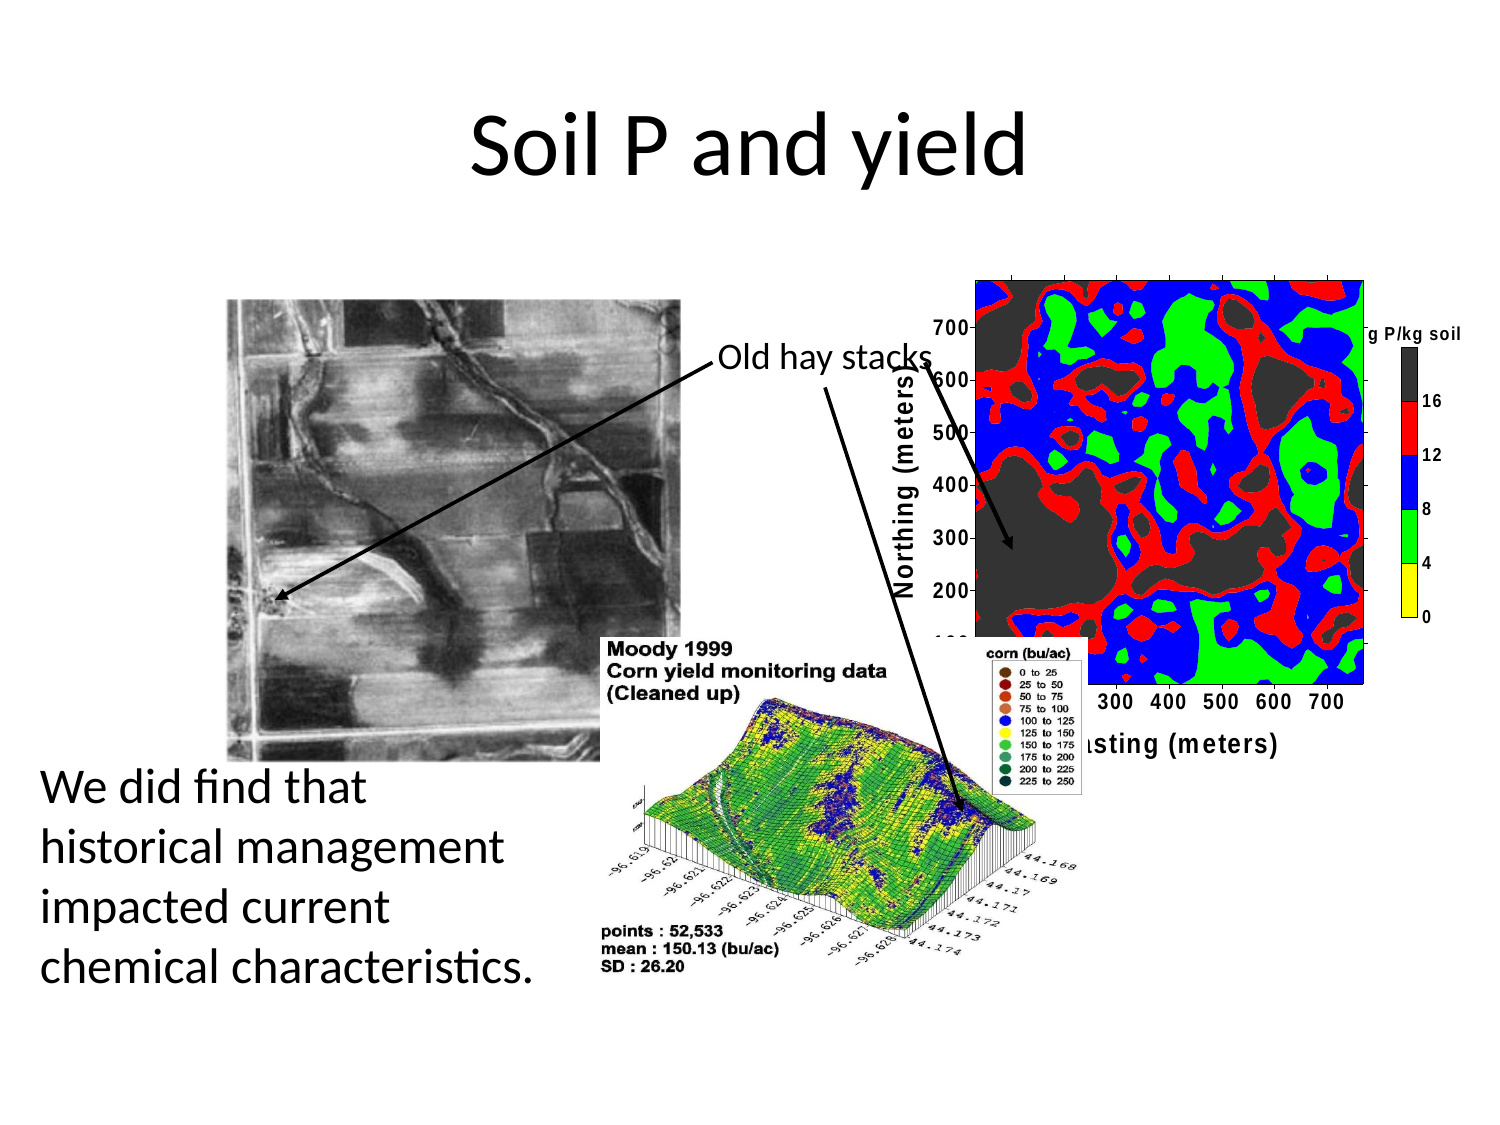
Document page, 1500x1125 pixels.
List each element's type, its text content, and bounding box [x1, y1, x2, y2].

picture [224, 274, 1463, 976]
title Soil P and yield [75, 45, 1425, 233]
text_box We did find that historical management impacted current chemical characteristics. [24, 746, 575, 1001]
text_box Old hay stacks [702, 324, 882, 385]
